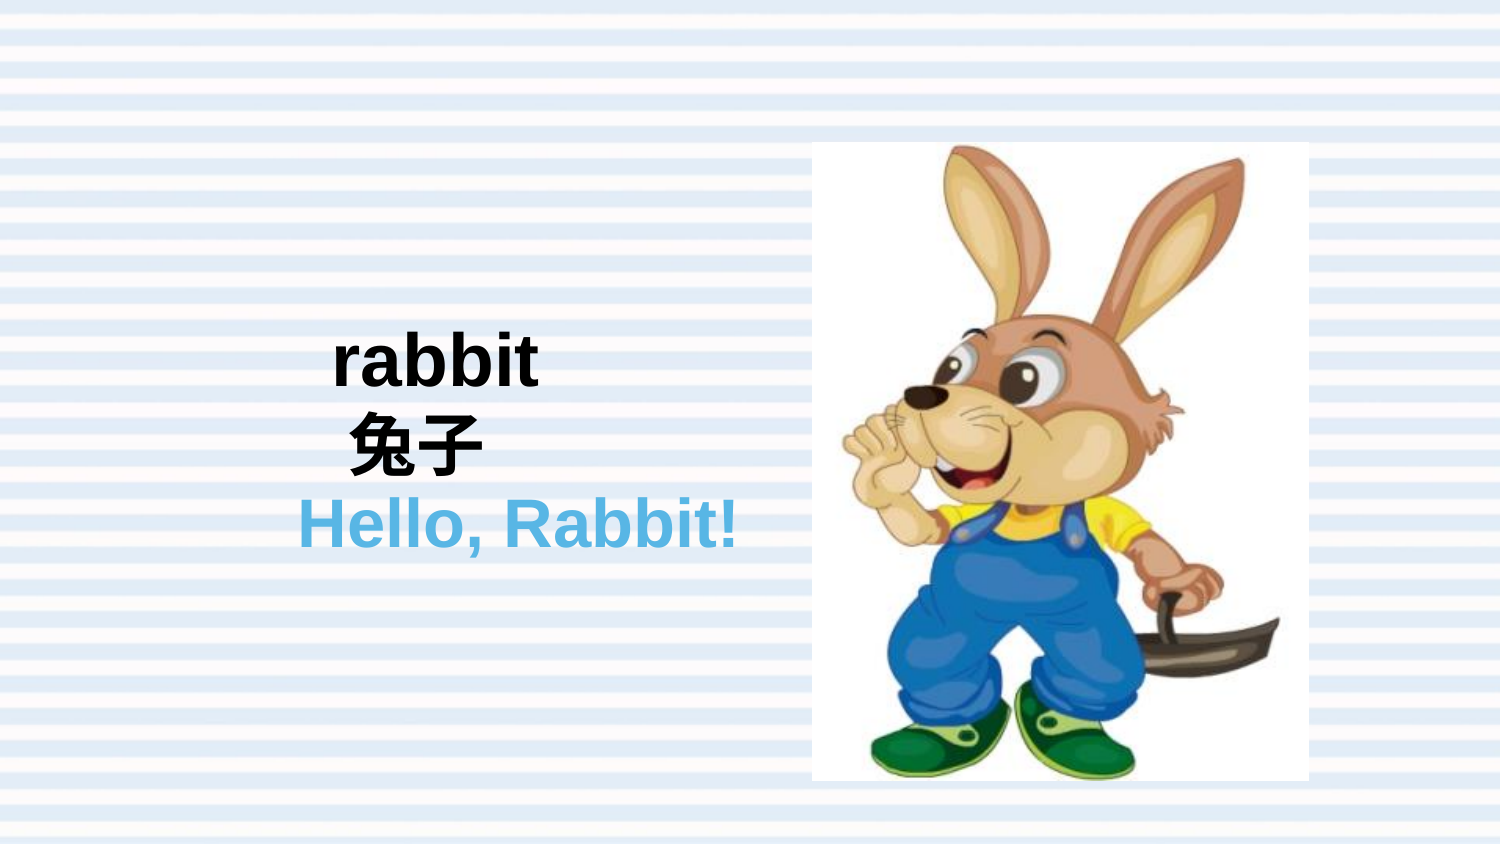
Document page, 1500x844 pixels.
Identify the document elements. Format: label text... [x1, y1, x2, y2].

picture [0, 0, 1500, 844]
text_box rabbit [316, 303, 618, 409]
text_box Hello, Rabbit! [283, 471, 812, 569]
text_box 兔子 [336, 395, 497, 490]
